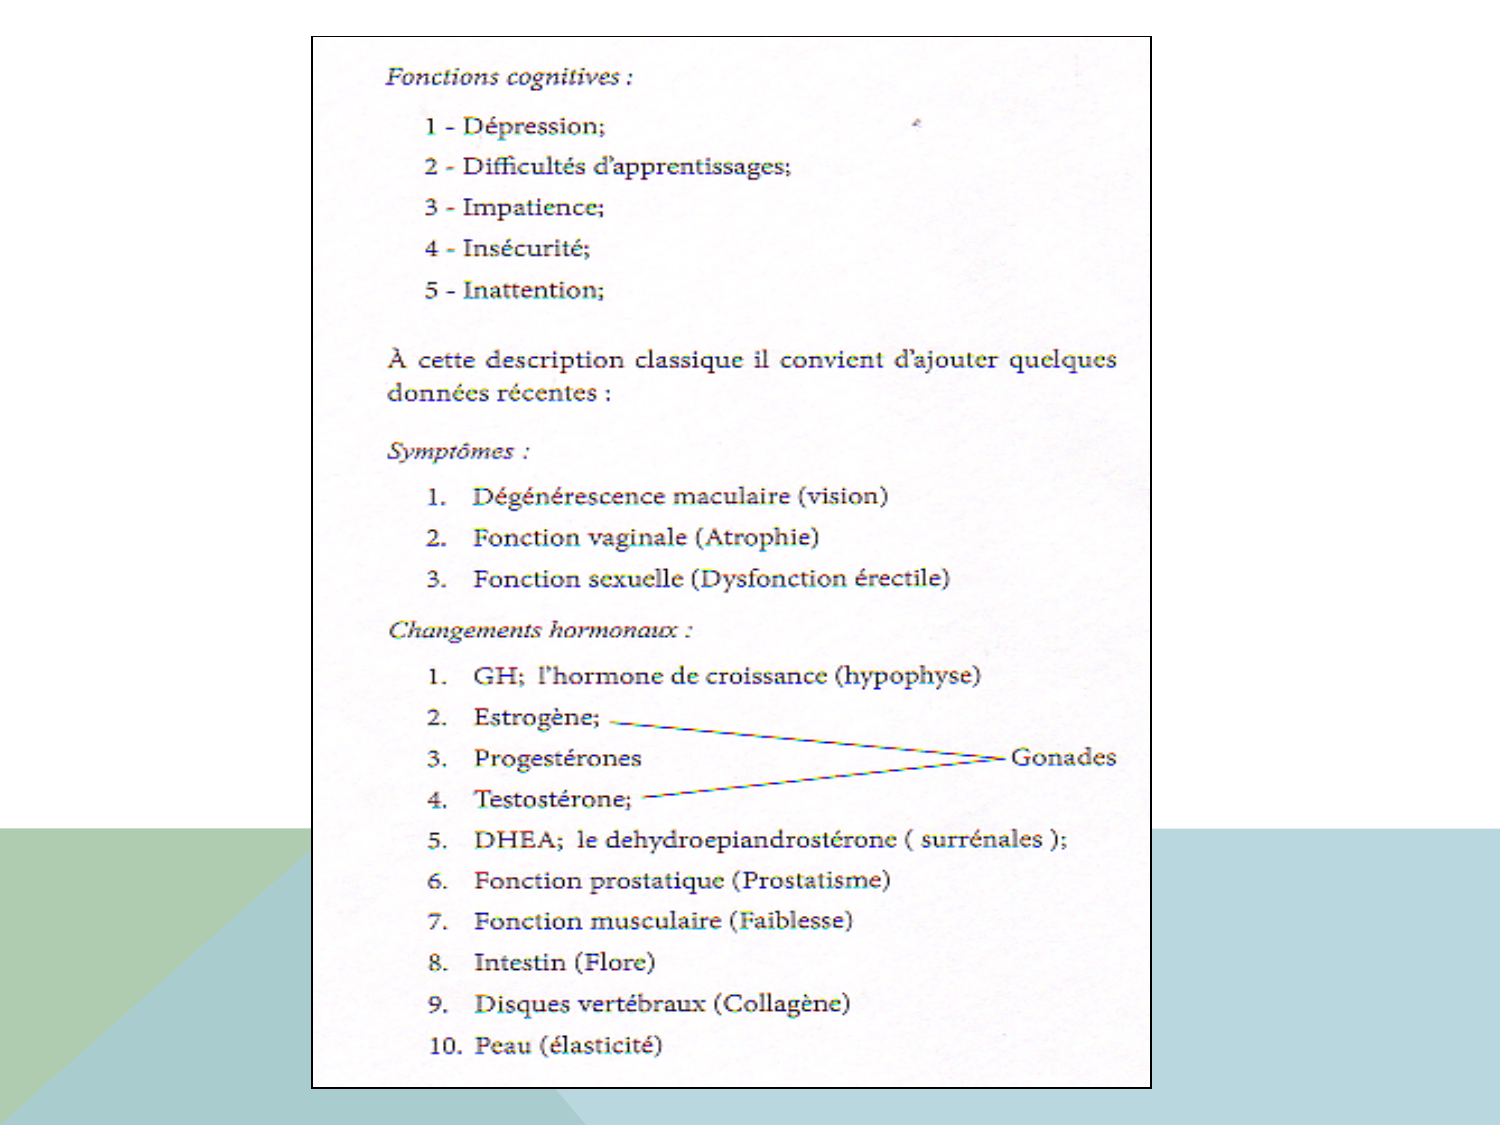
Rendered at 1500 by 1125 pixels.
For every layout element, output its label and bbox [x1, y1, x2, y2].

picture [312, 37, 1151, 1088]
